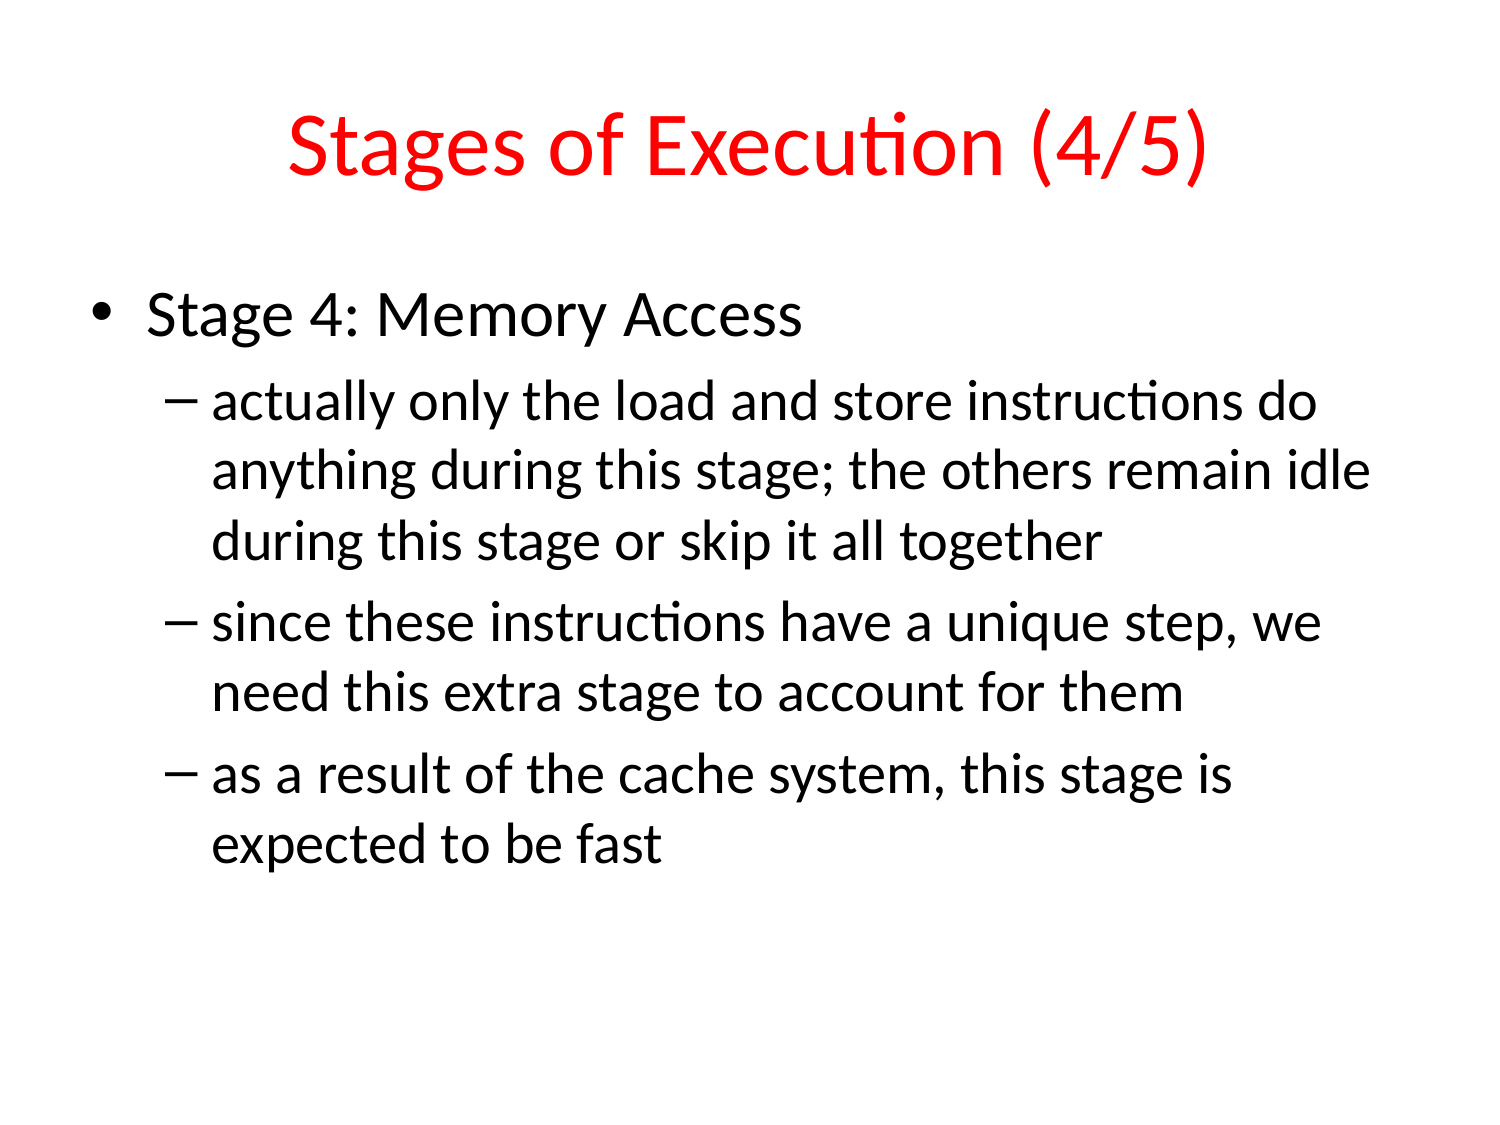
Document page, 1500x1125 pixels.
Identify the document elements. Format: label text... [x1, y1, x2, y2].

title Stages of Execution (4/5) [75, 45, 1425, 233]
list Stage 4: Memory Access actually only the load and store instructions do anything during this stage; the others remain idle during this stage or skip it all together since these instructions have a unique step, we need this extra stage to account for them as a result of the cache system, this stage is expected to be fast [75, 262, 1425, 1005]
